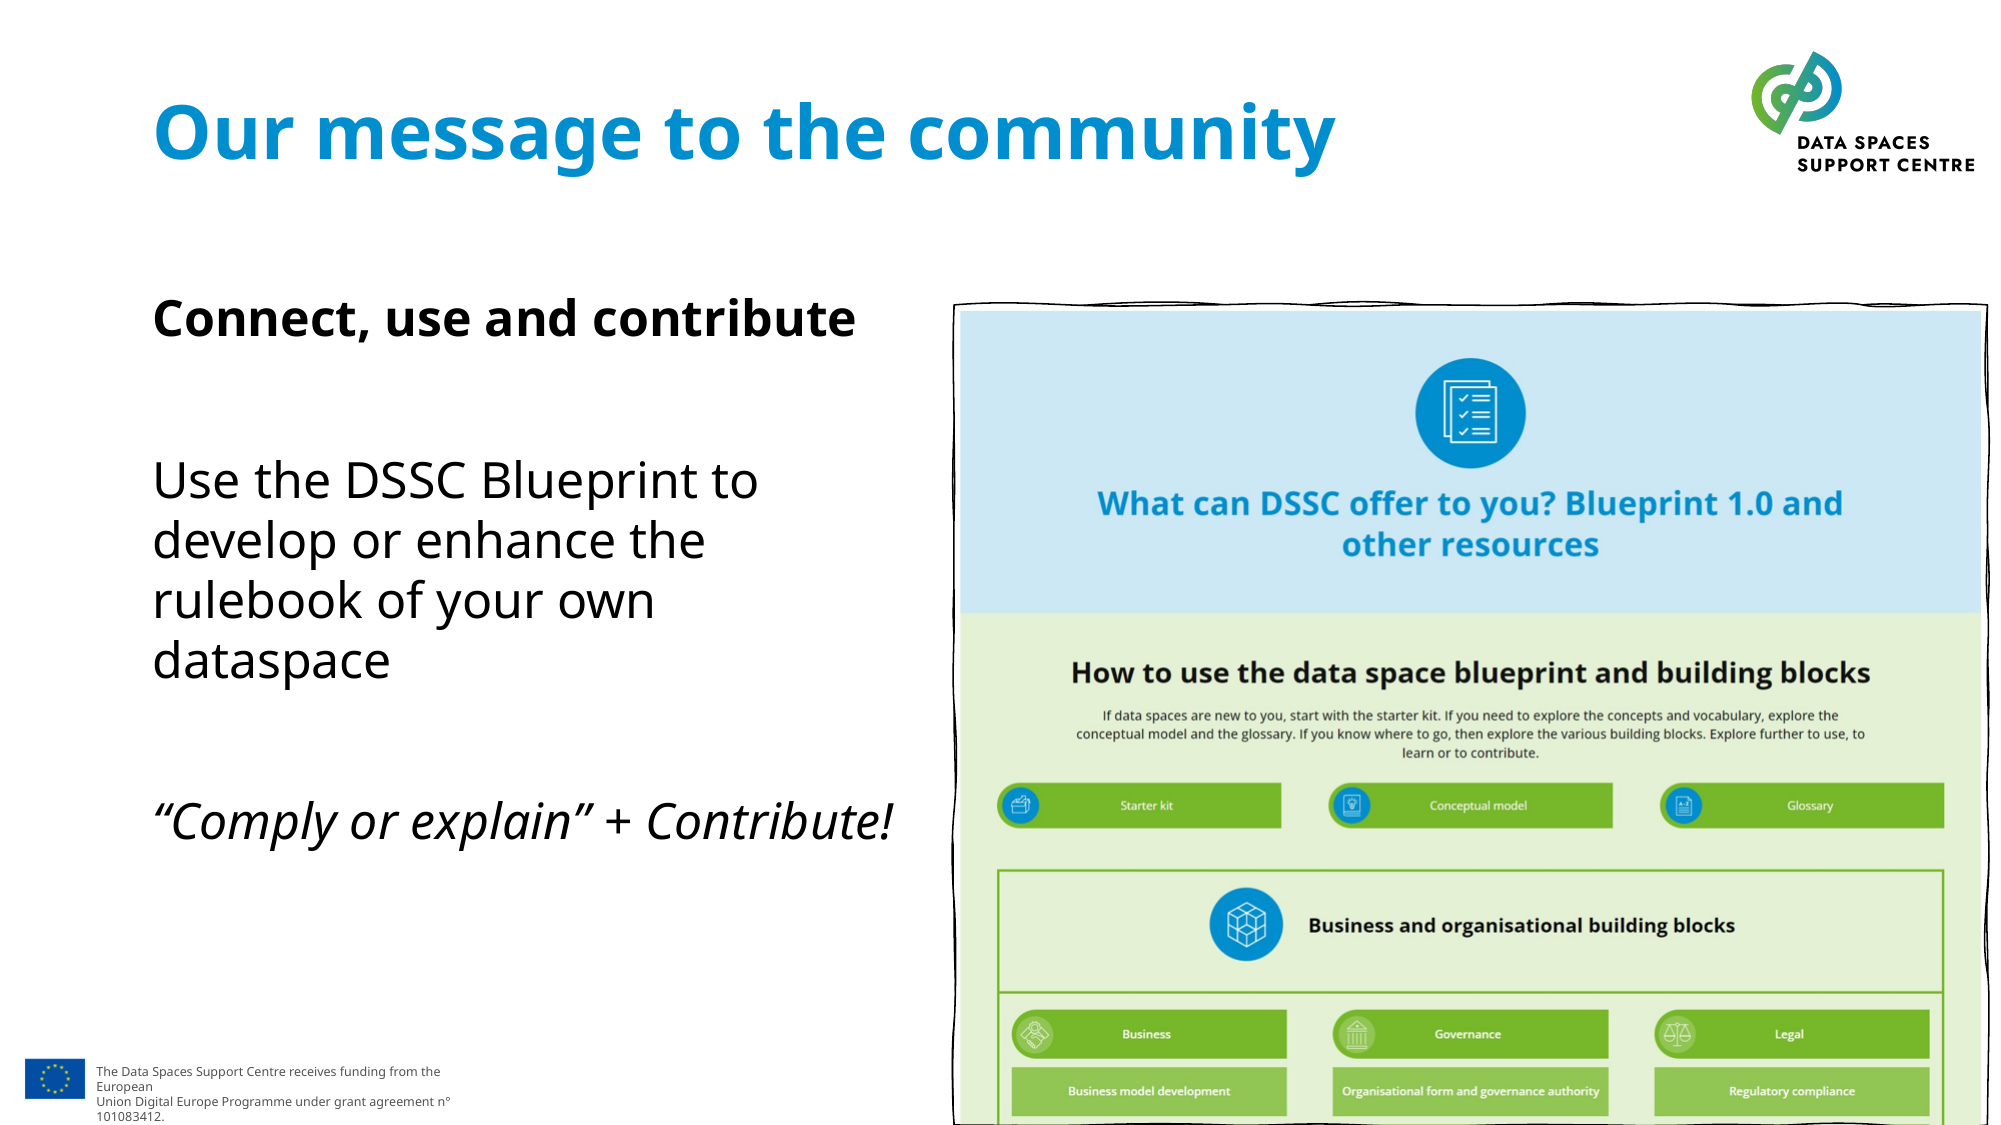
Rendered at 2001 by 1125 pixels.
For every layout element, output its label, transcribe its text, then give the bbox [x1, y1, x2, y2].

list Connect, use and contribute Use the DSSC Blueprint to develop or enhance the rulebook of your own dataspace “Comply or explain” + Contribute! [137, 278, 912, 994]
title Our message to the community [137, 87, 1681, 278]
picture [1740, 40, 1985, 183]
picture [22, 1056, 89, 1102]
picture [953, 304, 1988, 1125]
